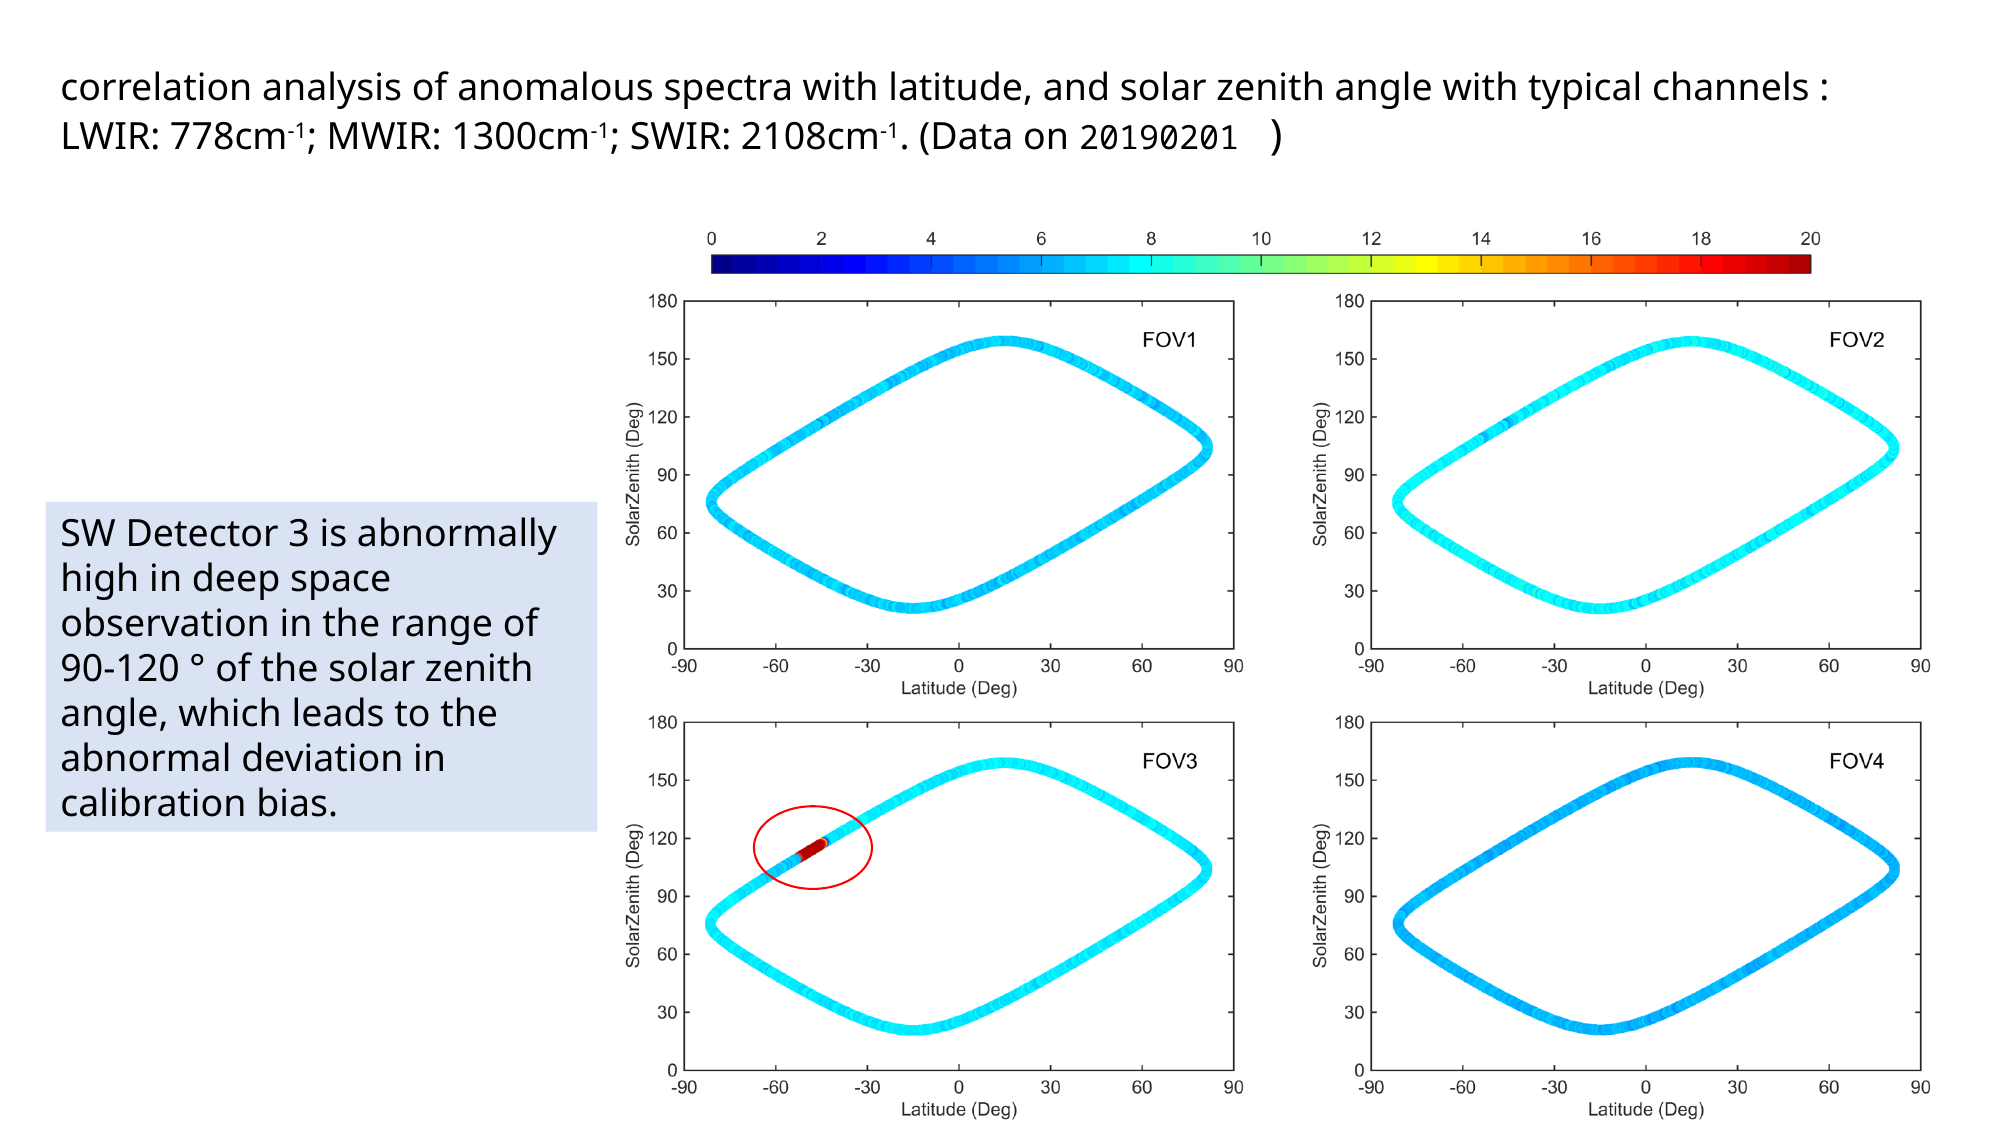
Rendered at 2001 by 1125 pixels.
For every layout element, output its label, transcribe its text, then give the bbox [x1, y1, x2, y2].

picture [574, 209, 1948, 1125]
text_box SW Detector 3 is abnormally high in deep space observation in the range of 90-120 ° of the solar zenith angle, which leads to the abnormal deviation in calibration bias. [45, 501, 574, 832]
text_box correlation analysis of anomalous spectra with latitude, and solar zenith angle with typical channels : LWIR: 778cm-1; MWIR: 1300cm-1; SWIR: 2108cm-1. (Data on 20190201 ) [45, 55, 1863, 166]
